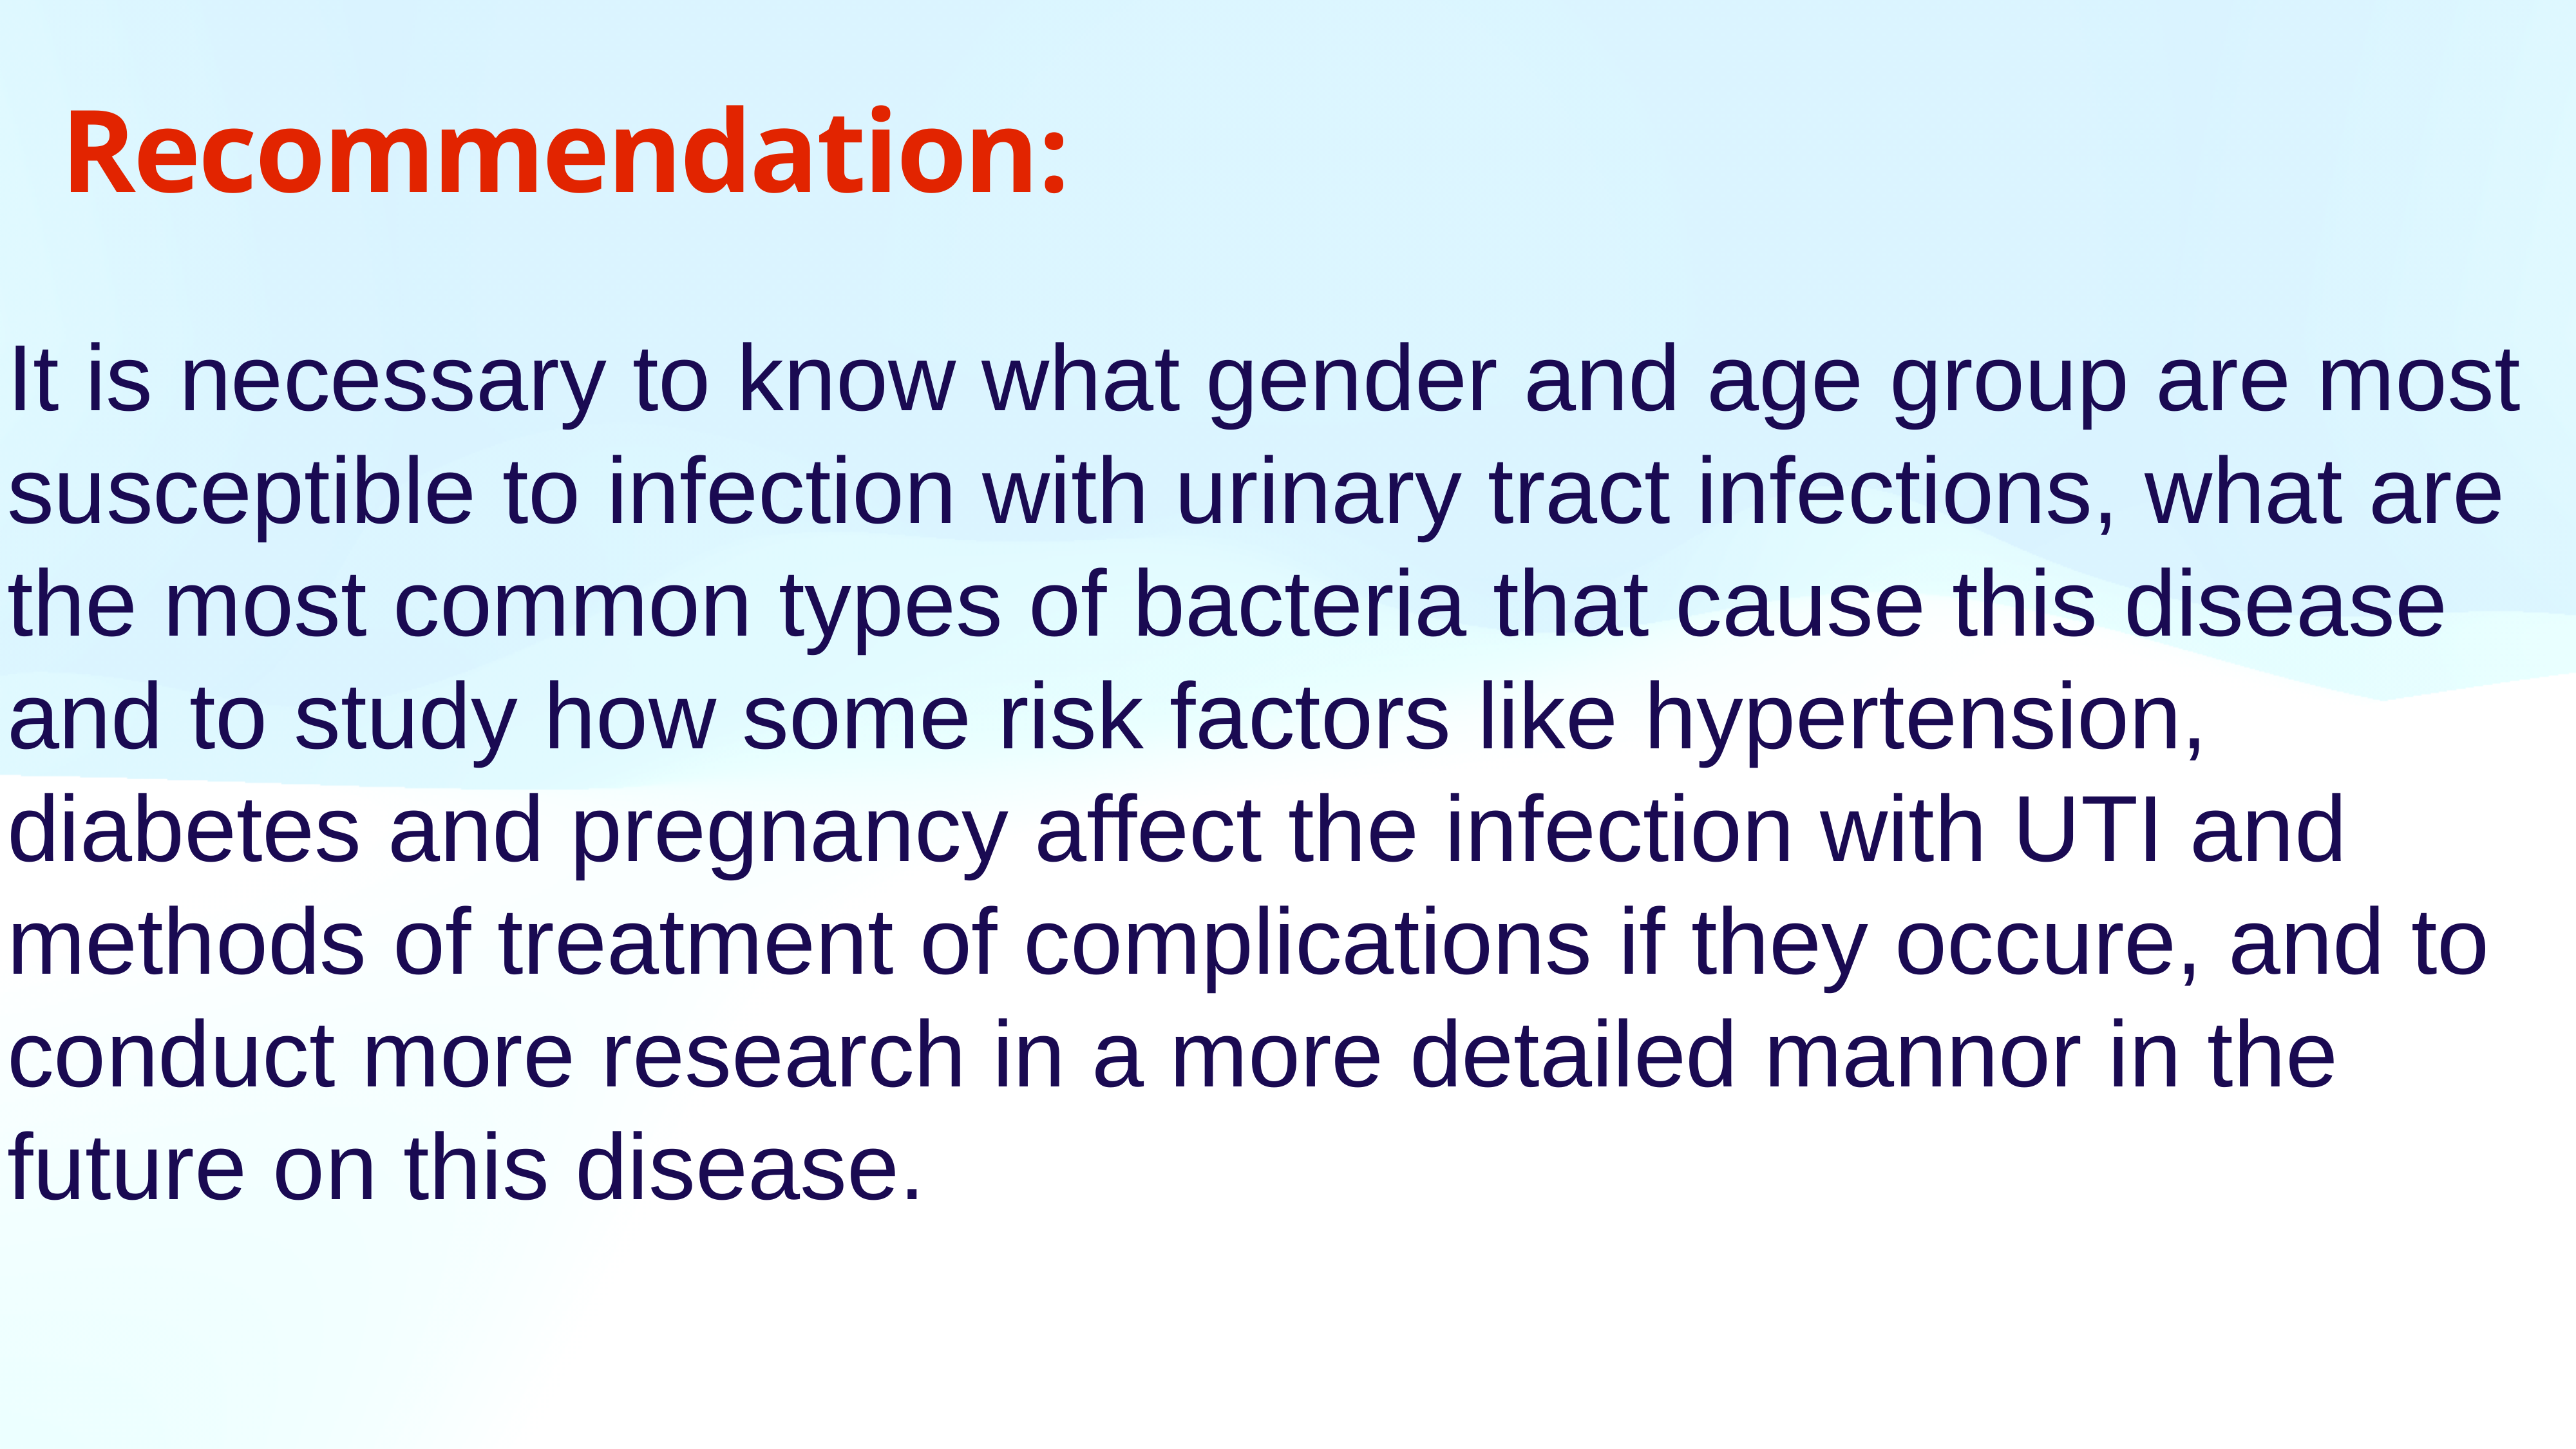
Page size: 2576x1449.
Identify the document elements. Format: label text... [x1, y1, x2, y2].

title Recommendation: It is necessary to know what gender and age group are most susceptible to infection with urinary tract infections, what are the most common types of bacteria that cause this disease and to study how some risk factors like hypertension, diabetes and pregnancy affect the infection with UTI and methods of treatment of complications if they occure, and to conduct more research in a more detailed mannor in the future on this disease. [1, 0, 2575, 1449]
